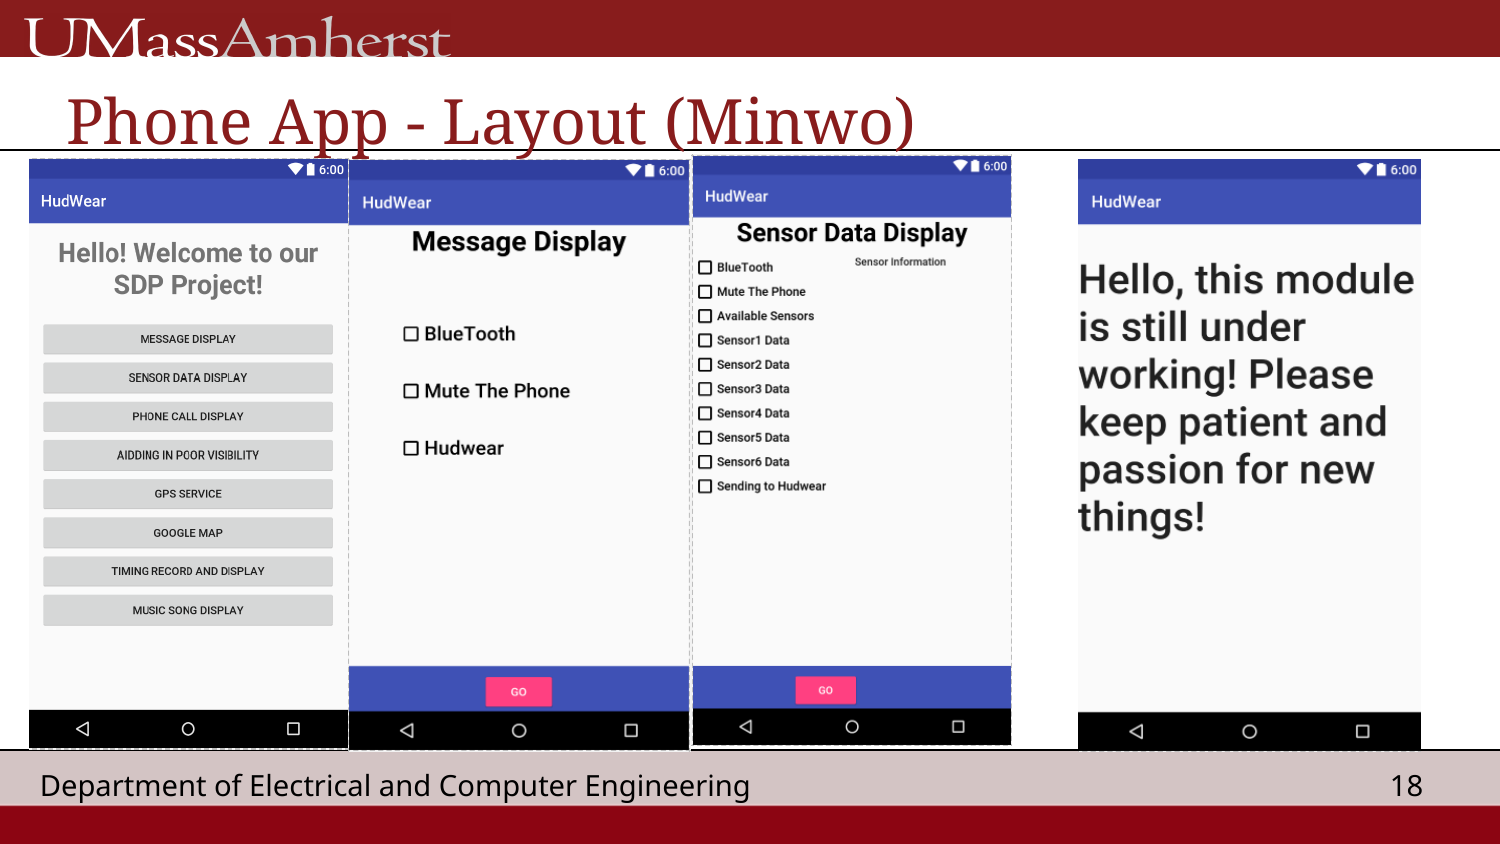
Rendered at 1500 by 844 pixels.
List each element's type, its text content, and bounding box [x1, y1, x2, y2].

picture [0, 0, 1500, 57]
picture [0, 154, 1500, 844]
title Phone App - Layout (Minwo) [51, 72, 1449, 167]
